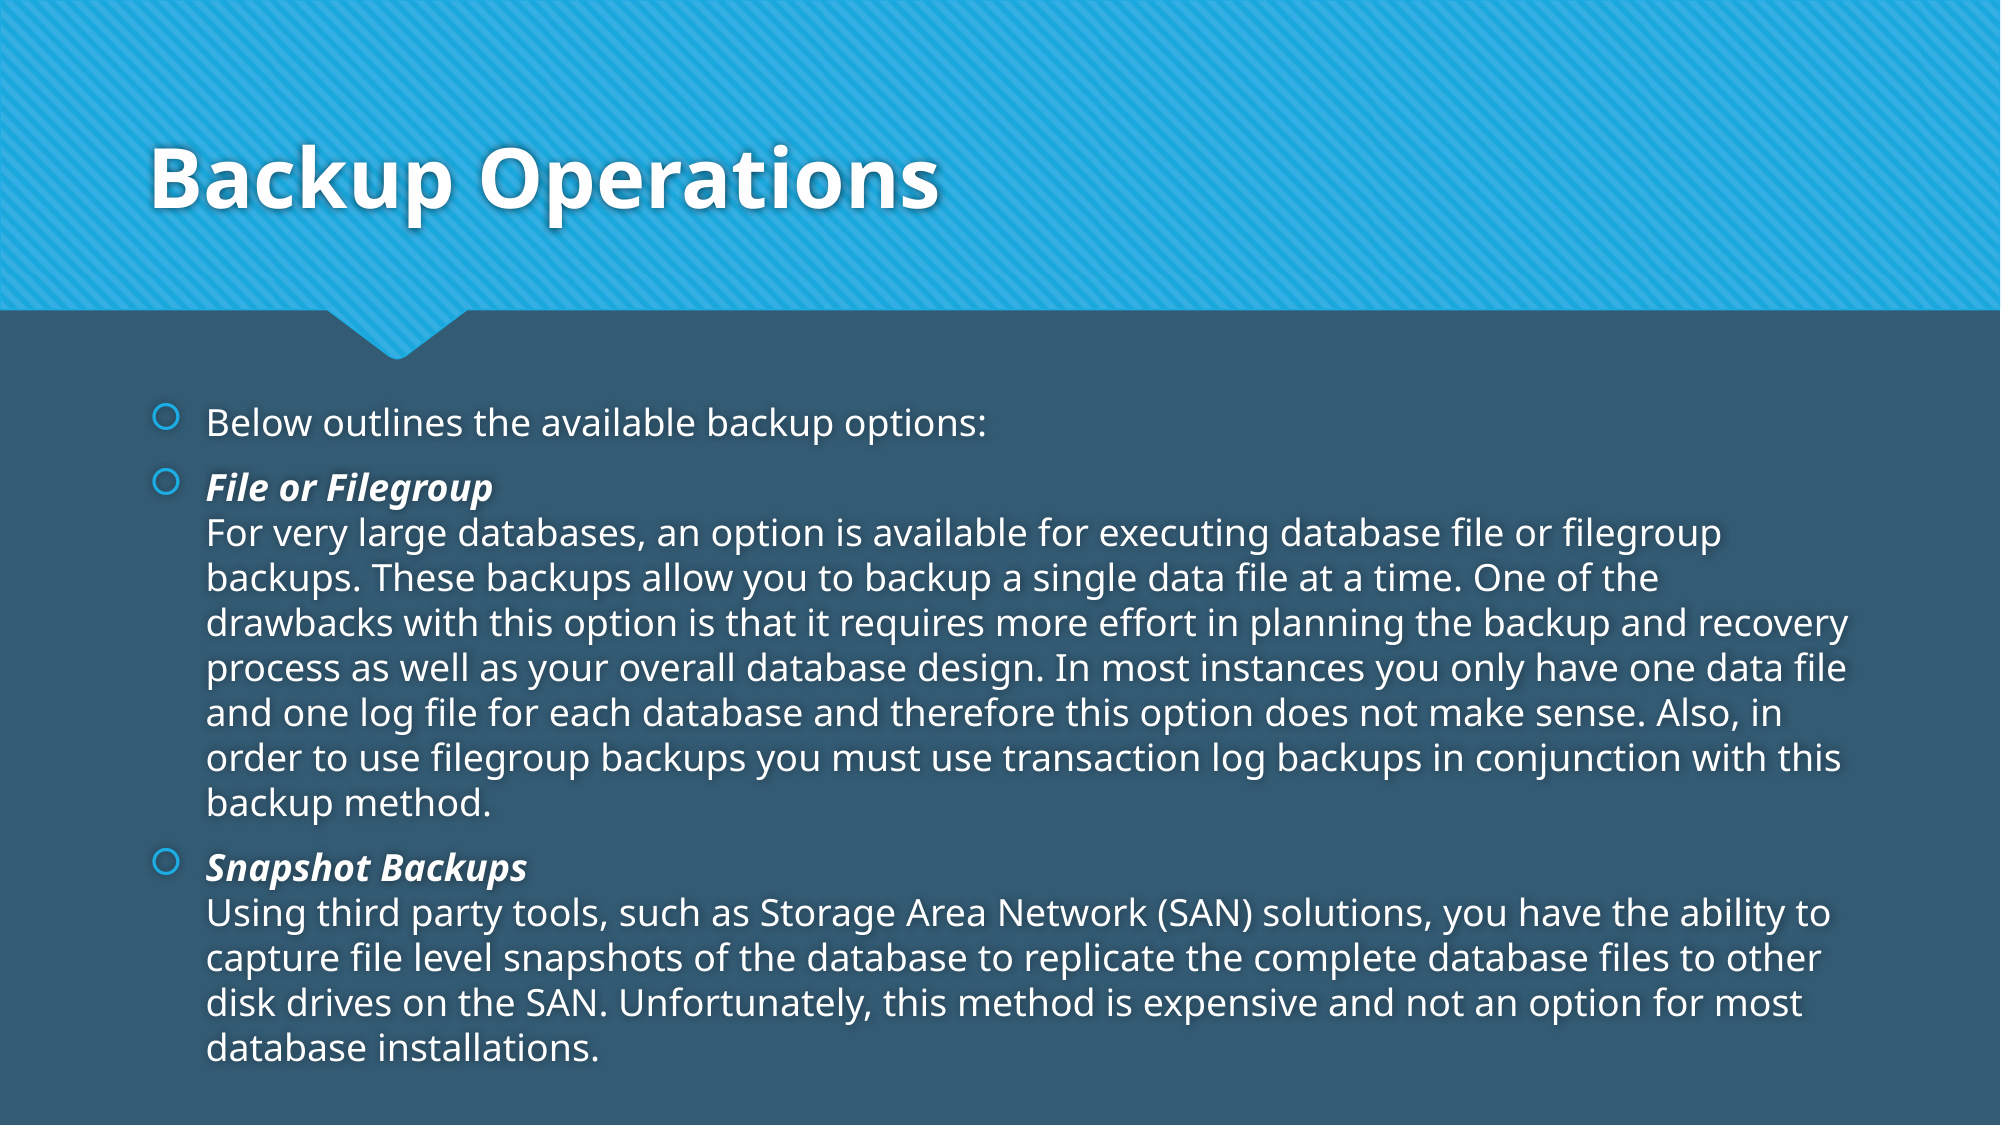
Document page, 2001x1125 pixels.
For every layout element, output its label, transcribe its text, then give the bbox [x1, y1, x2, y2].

title Backup Operations [132, 73, 1868, 233]
list Below outlines the available backup options: File or Filegroup For very large databases, an option is available for executing database file or filegroup backups. These backups allow you to backup a single data file at a time. One of the drawbacks with this option is that it requires more effort in planning the backup and recovery process as well as your overall database design. In most instances you only have one data file and one log file for each database and therefore this option does not make sense. Also, in order to use filegroup backups you must use transaction log backups in conjunction with this backup method. Snapshot Backups Using third party tools, such as Storage Area Network (SAN) solutions, you have the ability to capture file level snapshots of the database to replicate the complete database files to other disk drives on the SAN. Unfortunately, this method is expensive and not an option for most database installations. [134, 364, 1866, 1105]
